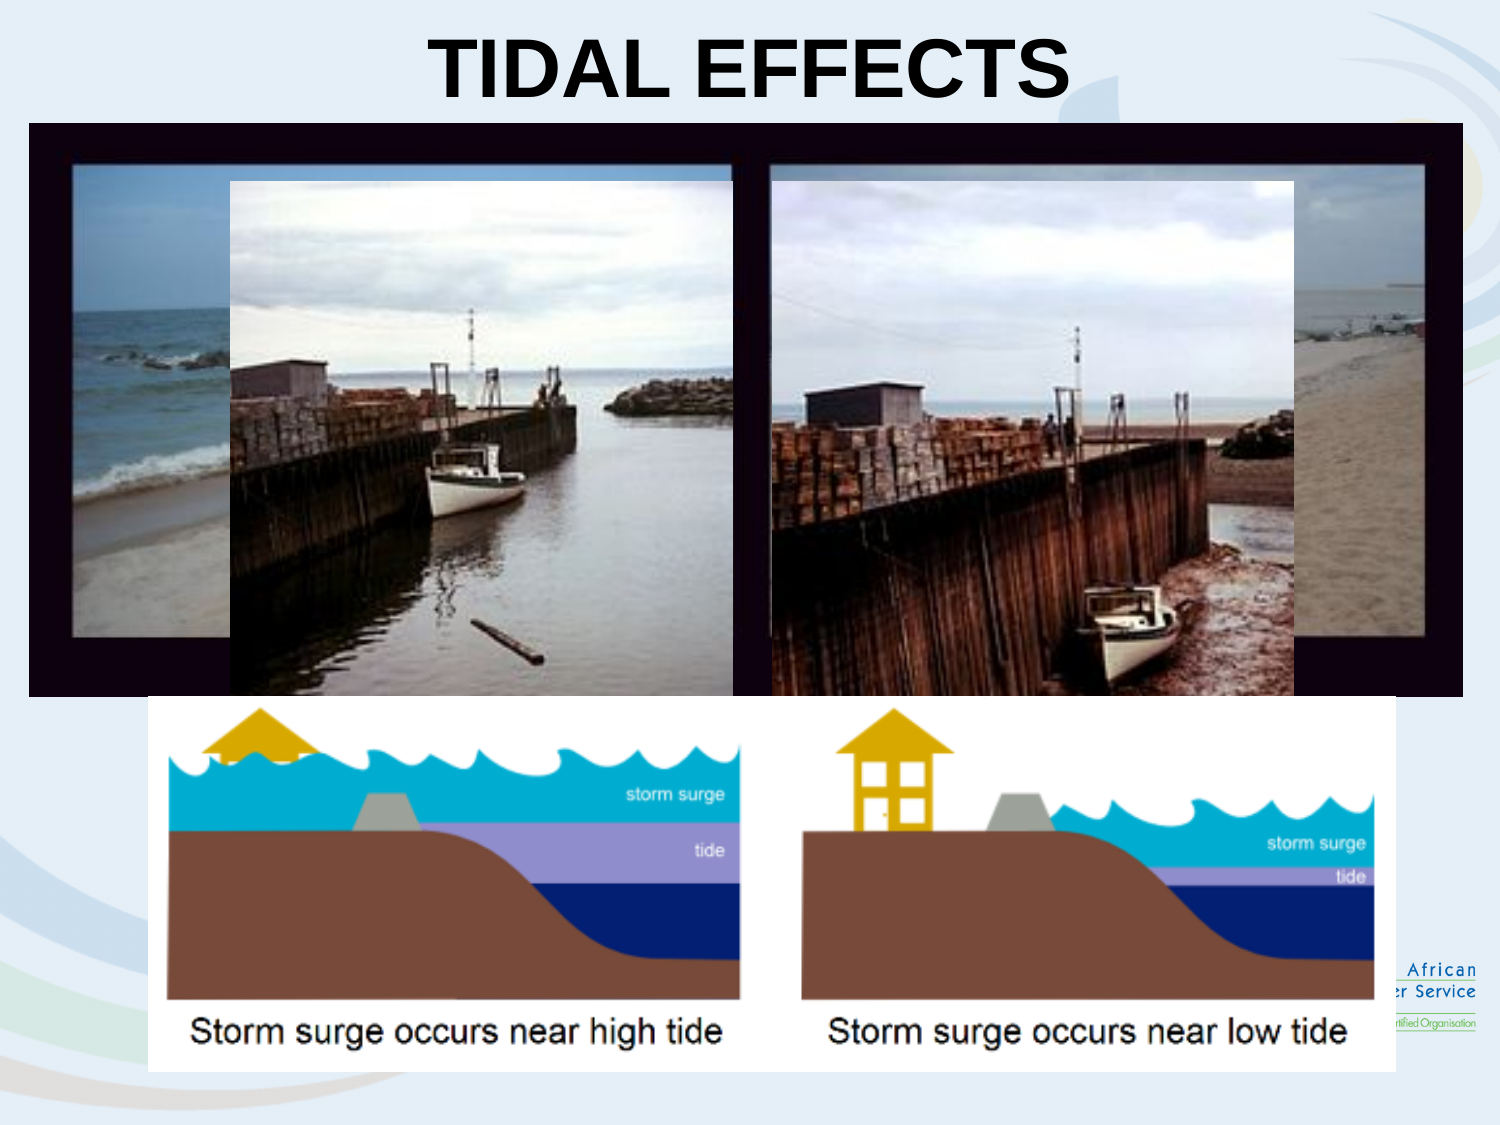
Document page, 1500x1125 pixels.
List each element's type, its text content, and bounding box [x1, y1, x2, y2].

picture [0, 0, 1500, 1125]
title Tidal Effects [212, 5, 1288, 121]
